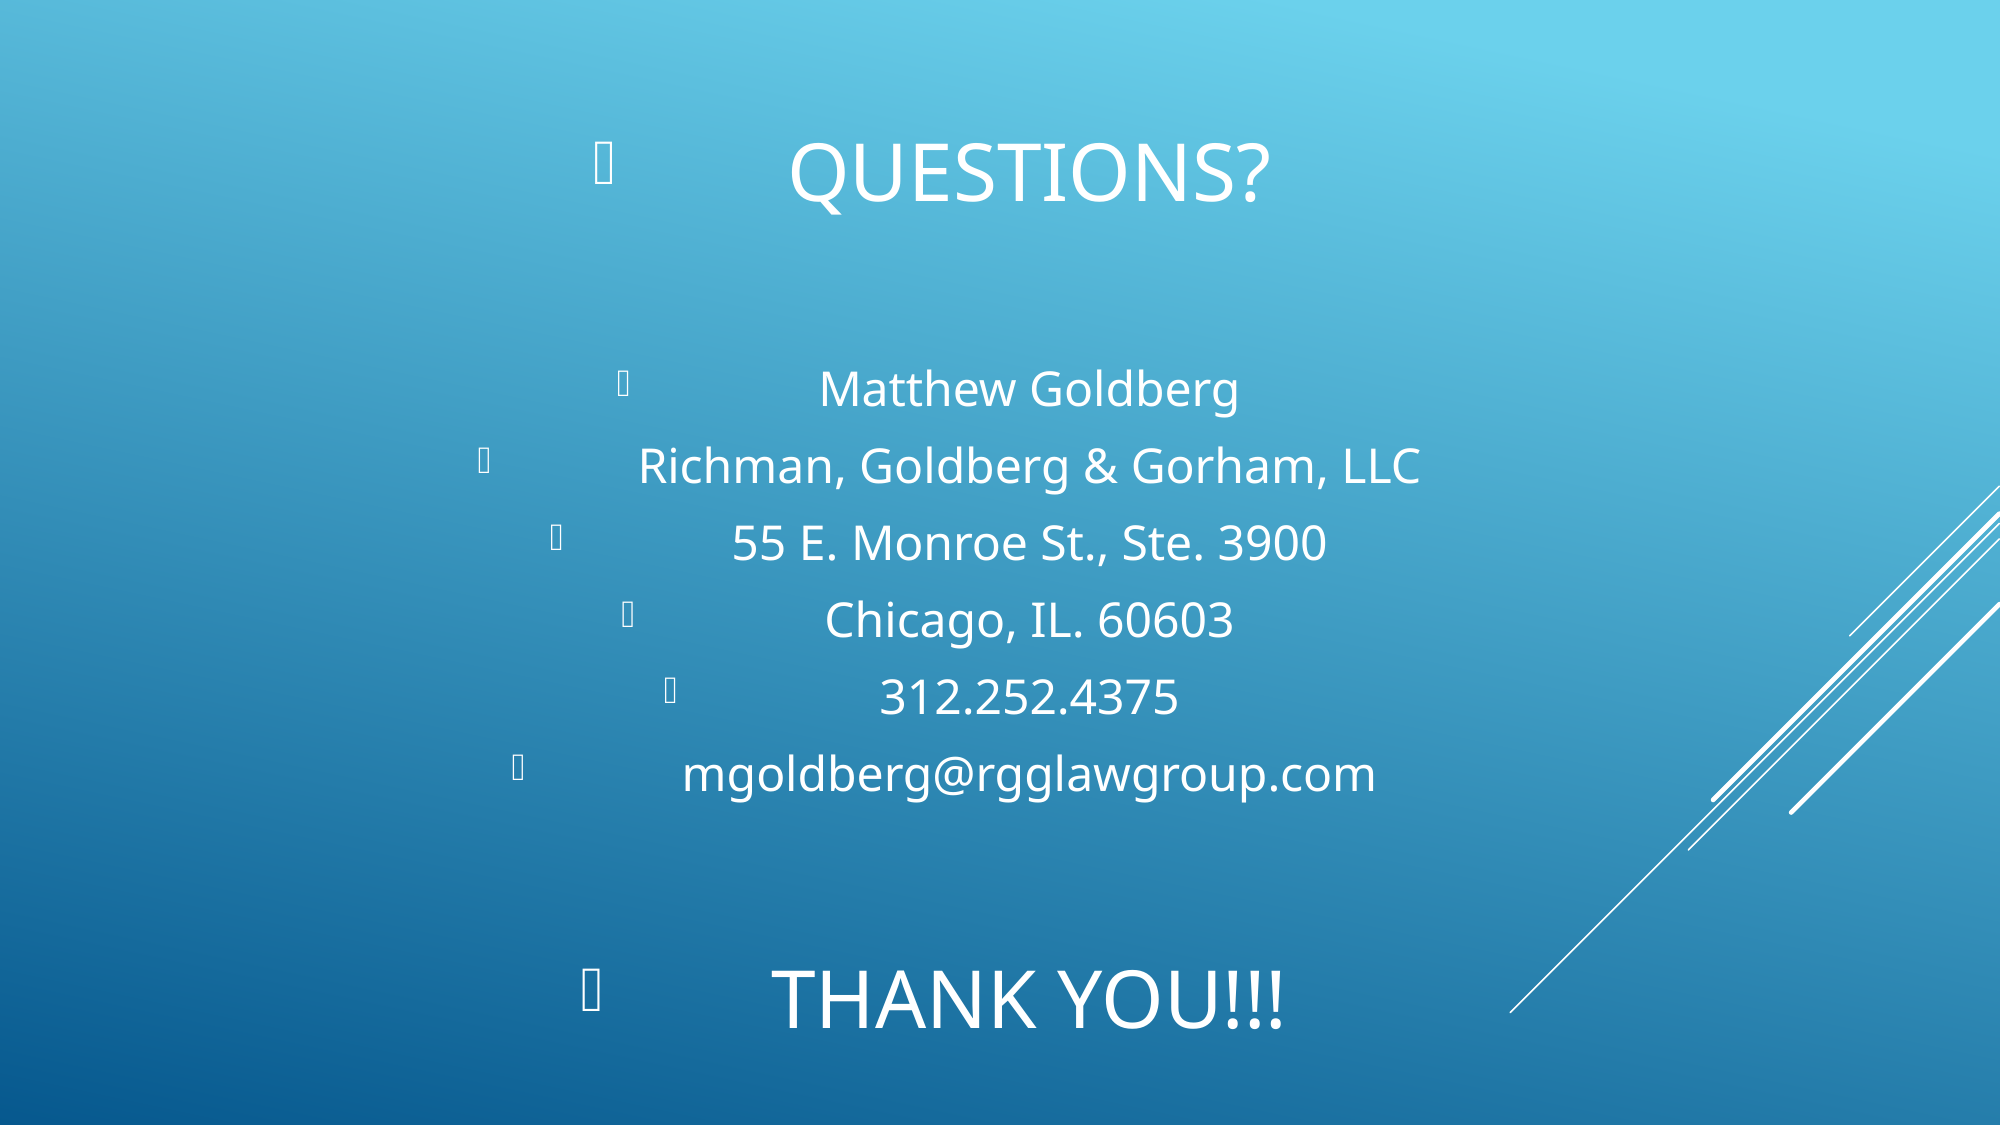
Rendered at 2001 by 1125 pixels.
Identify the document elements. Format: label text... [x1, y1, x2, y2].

list QUESTIONS? Matthew Goldberg Richman, Goldberg & Gorham, LLC 55 E. Monroe St., Ste. 3900 Chicago, IL. 60603 312.252.4375 mgoldberg@rgglawgroup.com THANK YOU!!! [112, 112, 1905, 1054]
